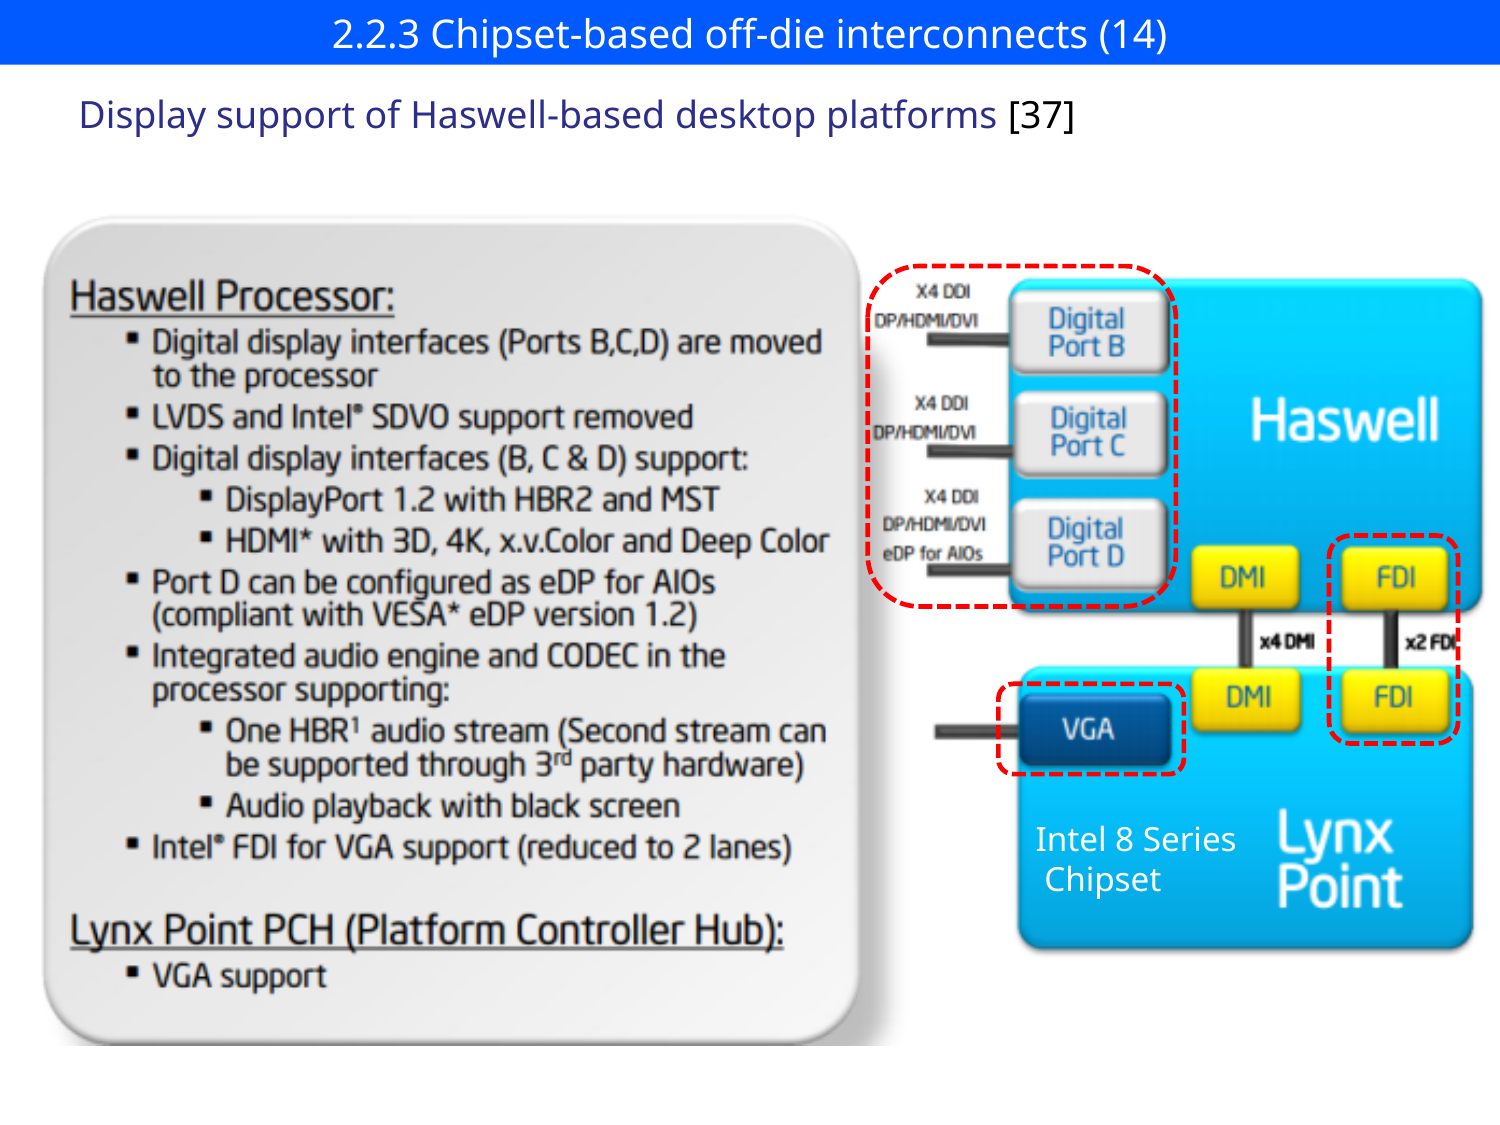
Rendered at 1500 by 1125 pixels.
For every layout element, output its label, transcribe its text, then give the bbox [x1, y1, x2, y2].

title 2.2.3 Chipset-based off-die interconnects (14) [0, 0, 1500, 65]
text_box Display support of Haswell-based desktop platforms [37] [63, 84, 1091, 144]
picture [40, 208, 1500, 1047]
